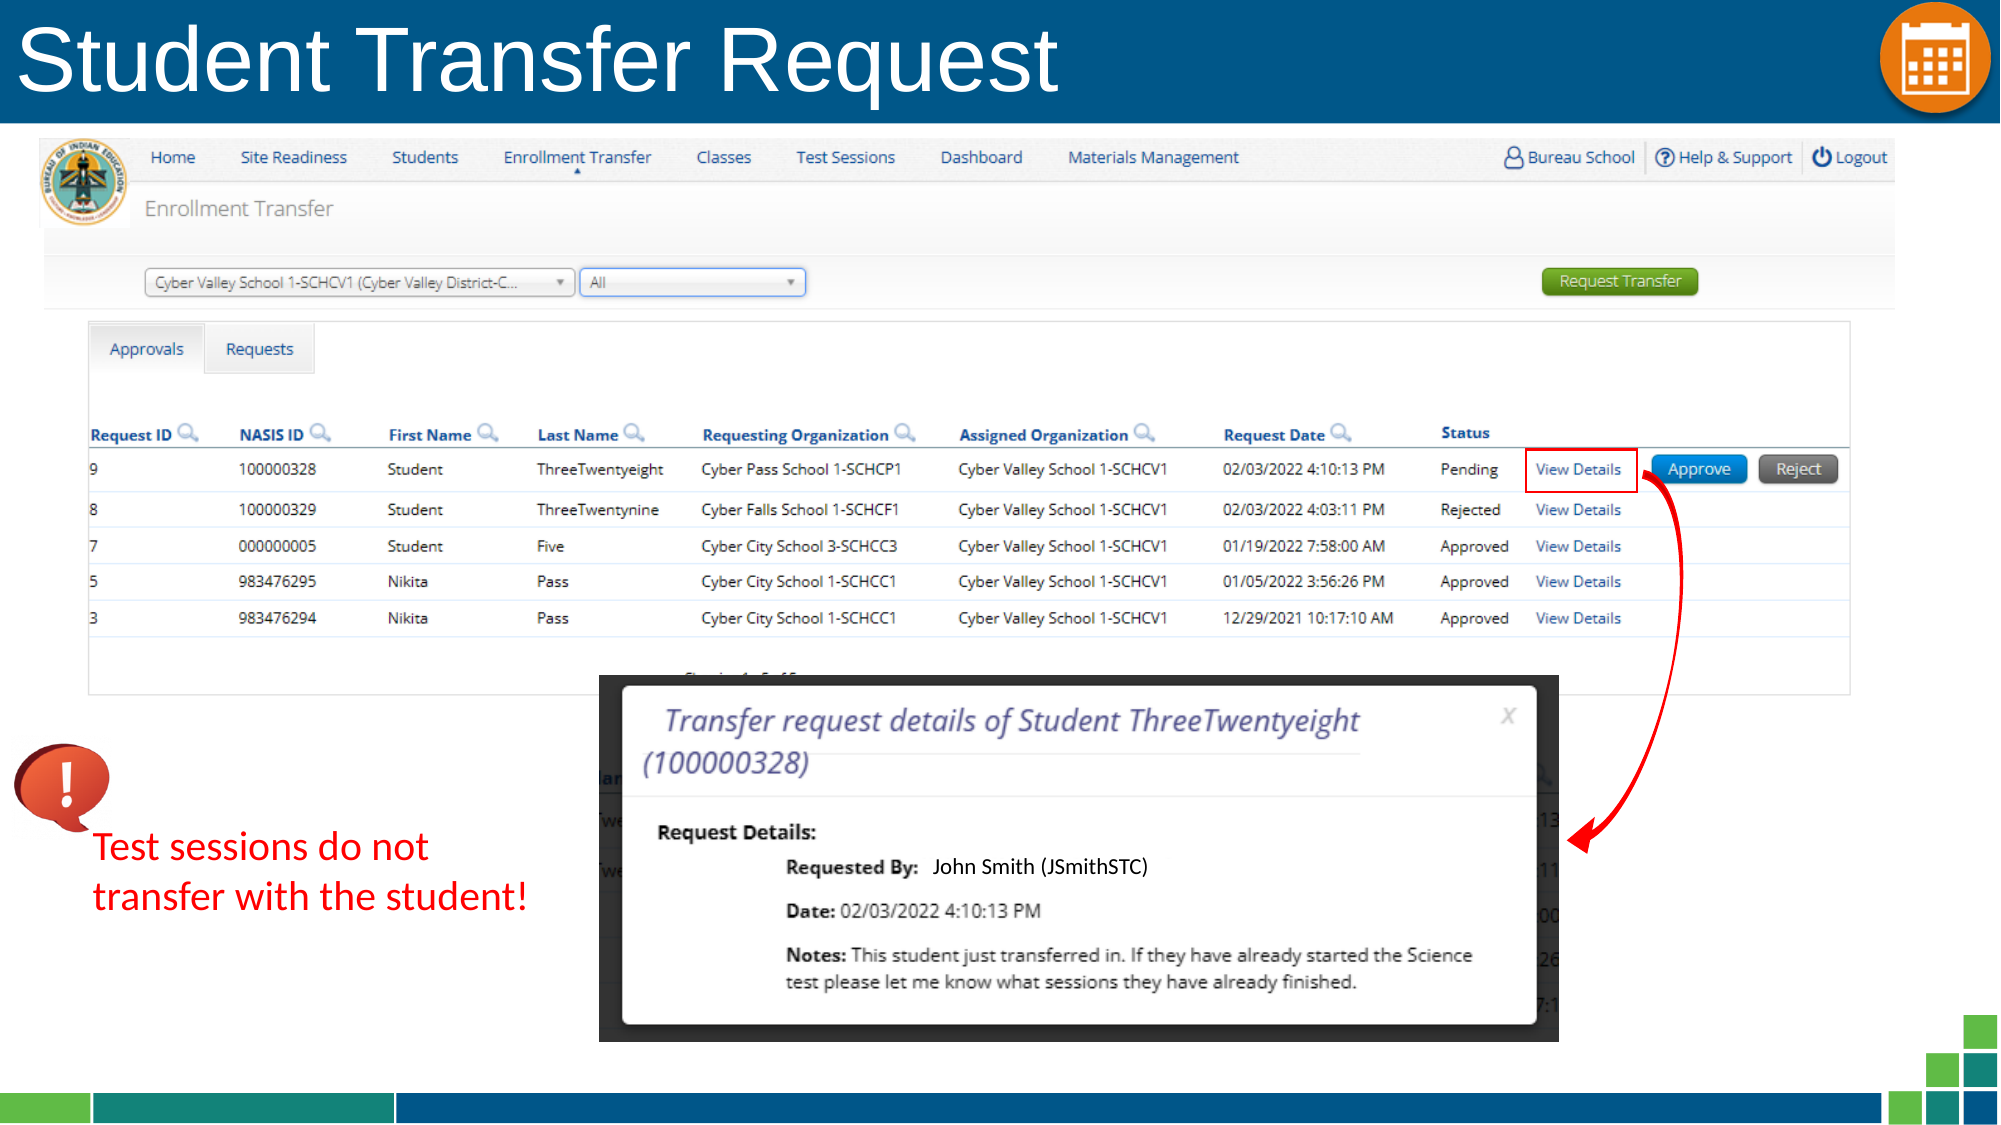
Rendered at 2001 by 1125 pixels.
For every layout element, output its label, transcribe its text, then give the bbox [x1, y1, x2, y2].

text_box Test sessions do not transfer with the student! [78, 811, 566, 927]
picture [11, 735, 112, 840]
picture [1871, 0, 2000, 128]
picture [39, 138, 131, 228]
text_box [1526, 449, 1671, 868]
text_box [599, 675, 1559, 1042]
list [44, 138, 1895, 741]
title Student Transfer Request [0, 0, 1871, 124]
picture [1888, 1015, 2001, 1125]
